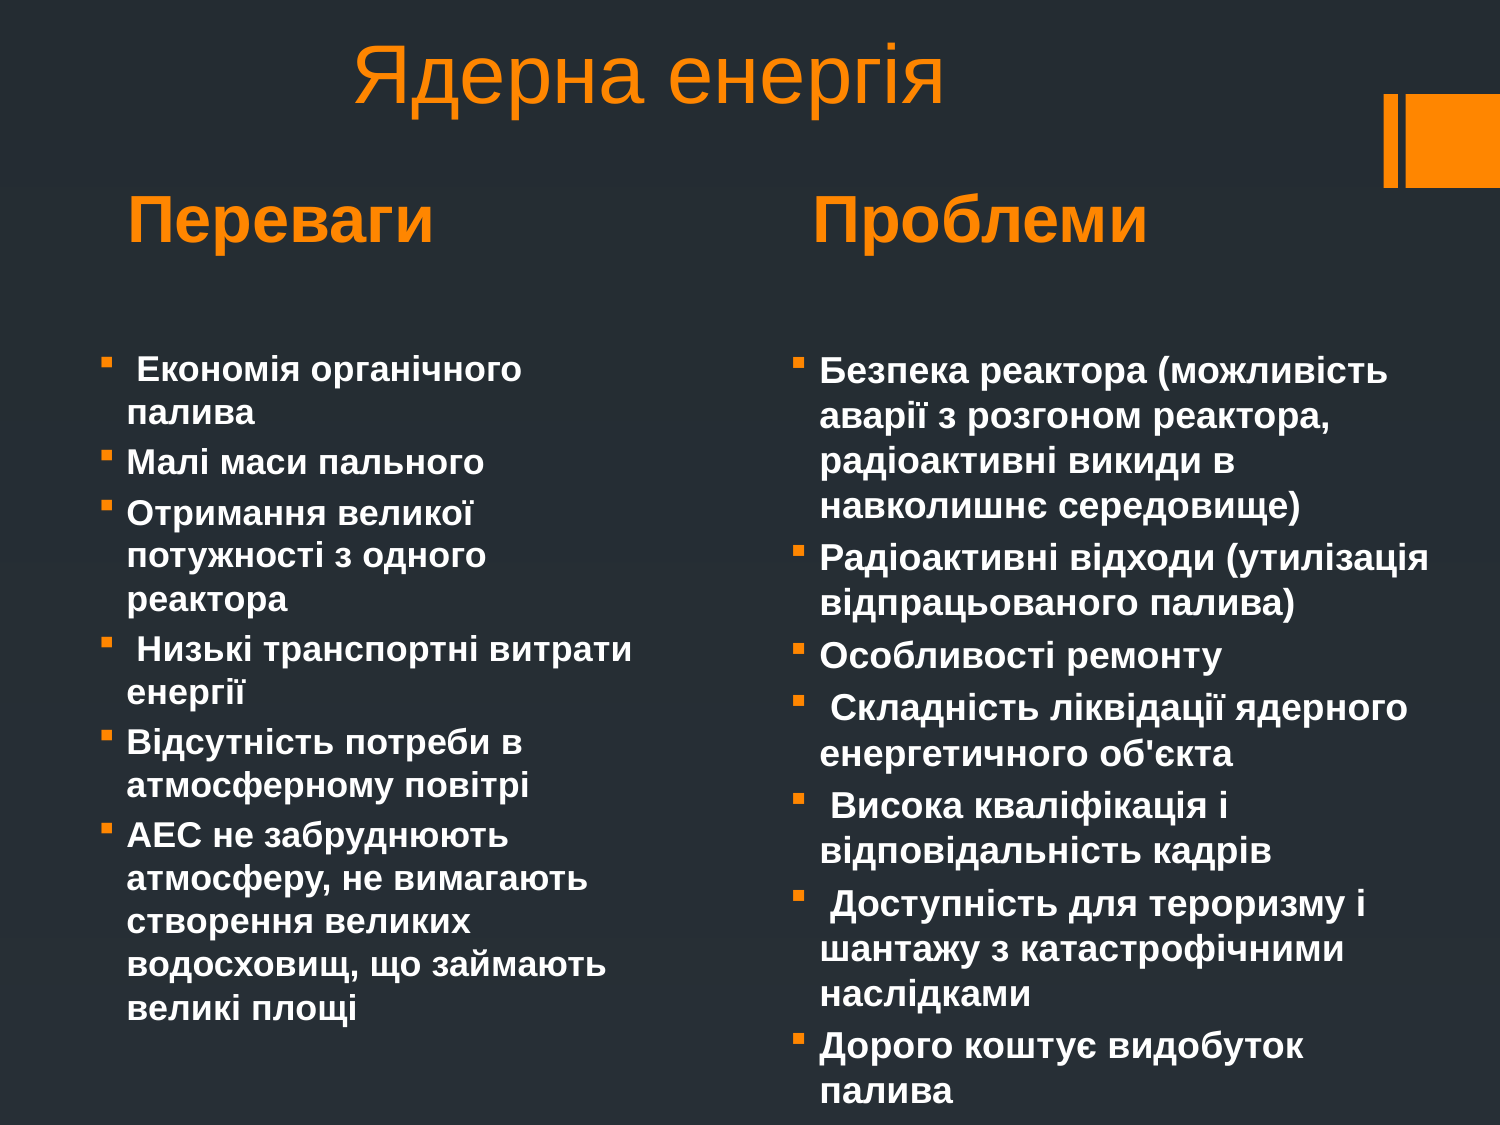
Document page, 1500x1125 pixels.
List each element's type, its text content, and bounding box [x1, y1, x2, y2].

title Ядерна енергія [336, 0, 1043, 129]
list Проблеми [797, 160, 1207, 263]
list Переваги [112, 160, 490, 263]
list Безпека реактора (можливість аварії з розгоном реактора, радіоактивні викиди в навколишнє середовище) Радіоактивні відходи (утилізація відпрацьованого палива) Особливості ремонту Складність ліквідації ядерного енергетичного об'єкта Висока кваліфікація і відповідальність кадрів Доступність для тероризму і шантажу з катастрофічними наслідками Дорого коштує видобуток палива [768, 338, 1447, 1125]
list Економія органічного палива Малі маси пального Отримання великої потужності з одного реактора Низькі транспортні витрати енергії Відсутність потреби в атмосферному повітрі АЕС не забруднюють атмосферу, не вимагають створення великих водосховищ, що займають великі площі [76, 338, 662, 1040]
